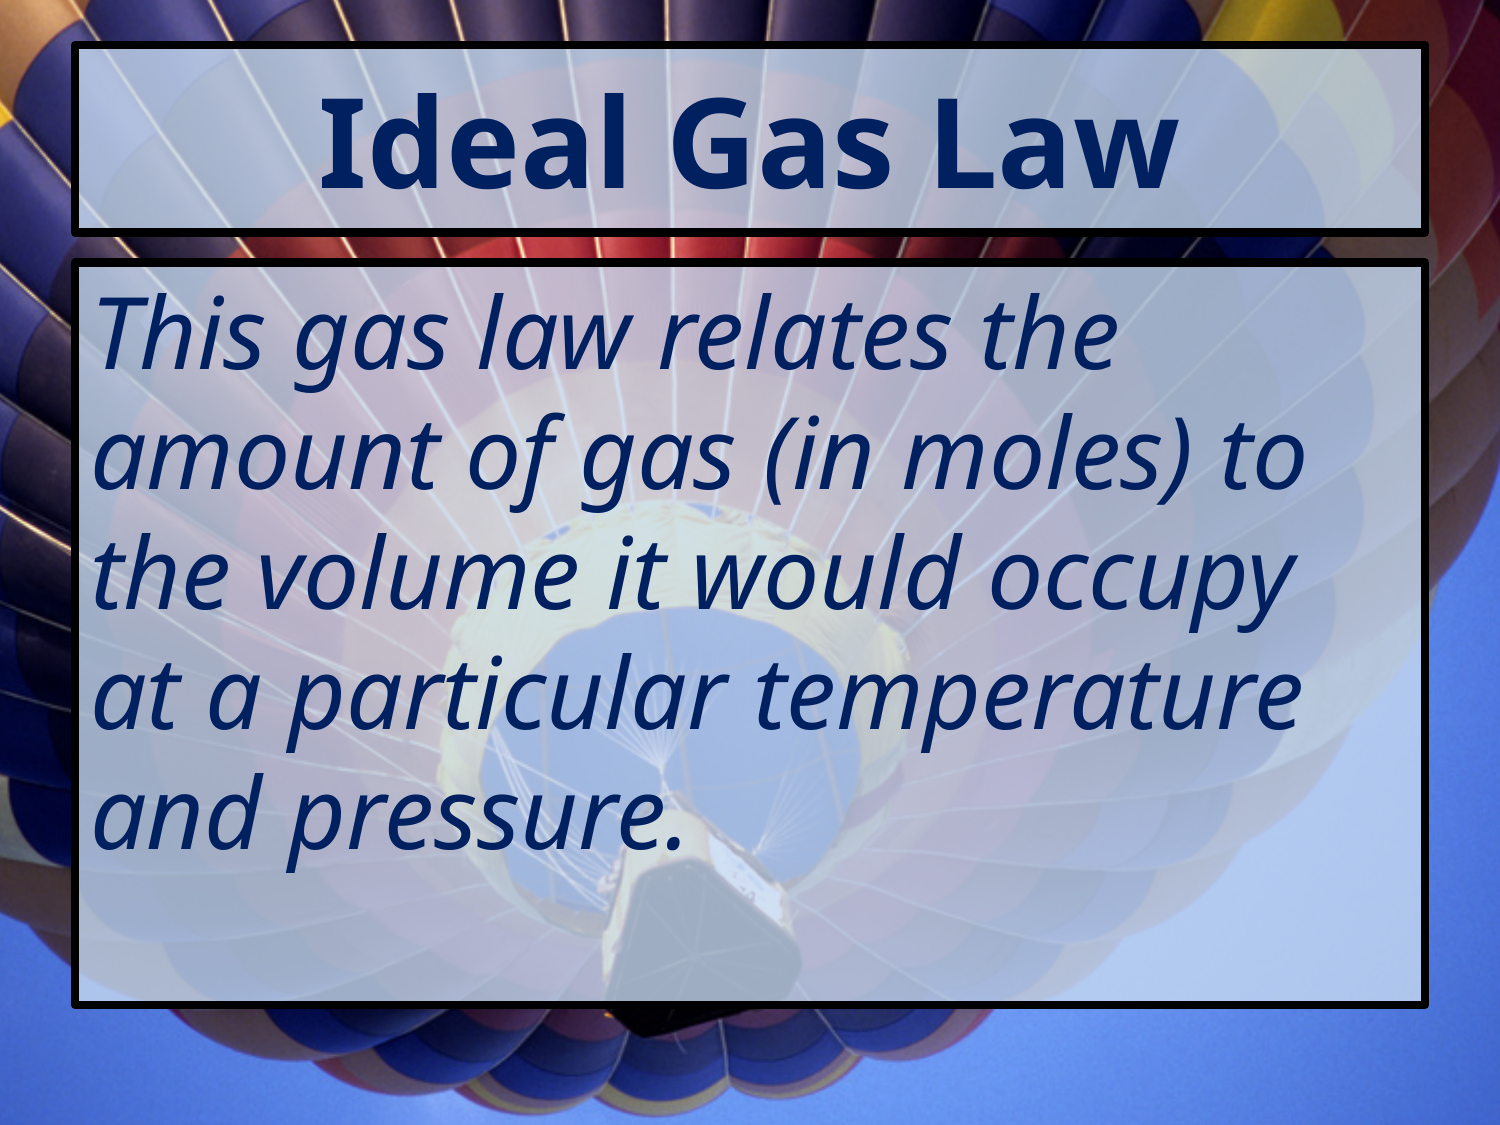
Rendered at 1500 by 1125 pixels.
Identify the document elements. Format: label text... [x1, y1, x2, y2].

list This gas law relates the amount of gas (in moles) to the volume it would occupy at a particular temperature and pressure. [75, 262, 1425, 1005]
title Ideal Gas Law [75, 45, 1425, 233]
picture [0, 0, 1500, 1125]
